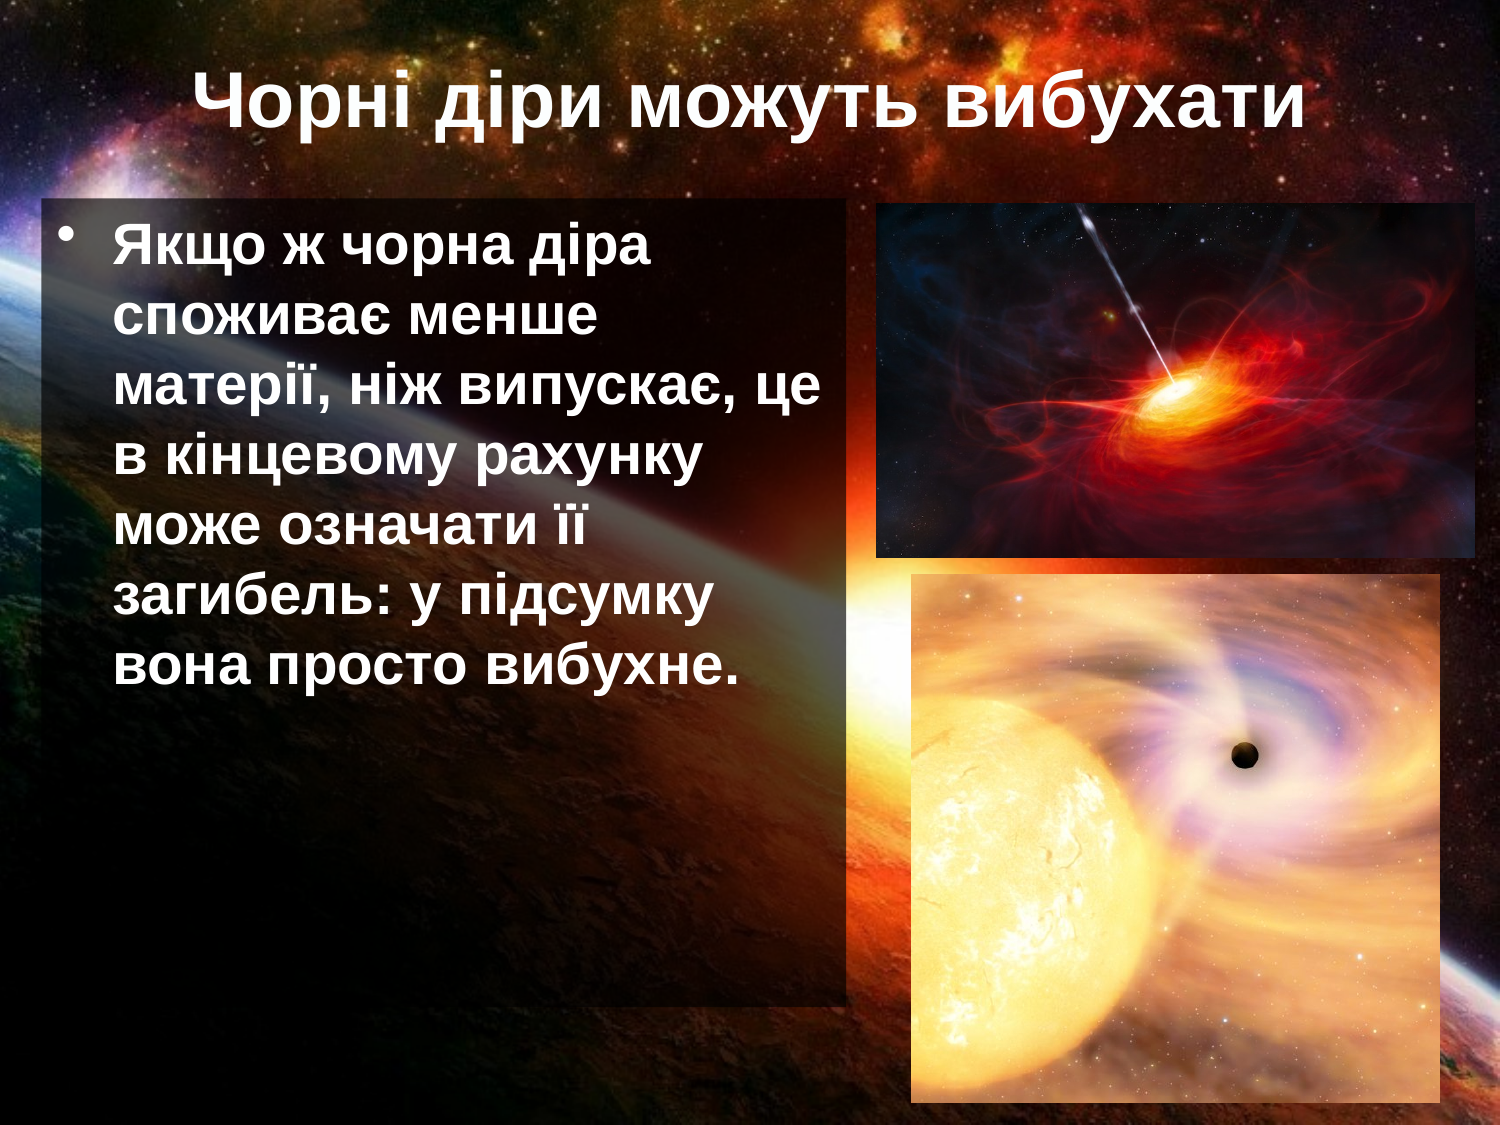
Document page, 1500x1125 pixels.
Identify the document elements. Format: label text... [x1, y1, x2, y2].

list Якщо ж чорна діра споживає менше матерії, ніж випускає, це в кінцевому рахунку може означати її загибель: у підсумку вона просто вибухне. [41, 198, 847, 1008]
picture [0, 0, 1500, 1125]
title Чорні діри можуть вибухати [75, 50, 1425, 238]
